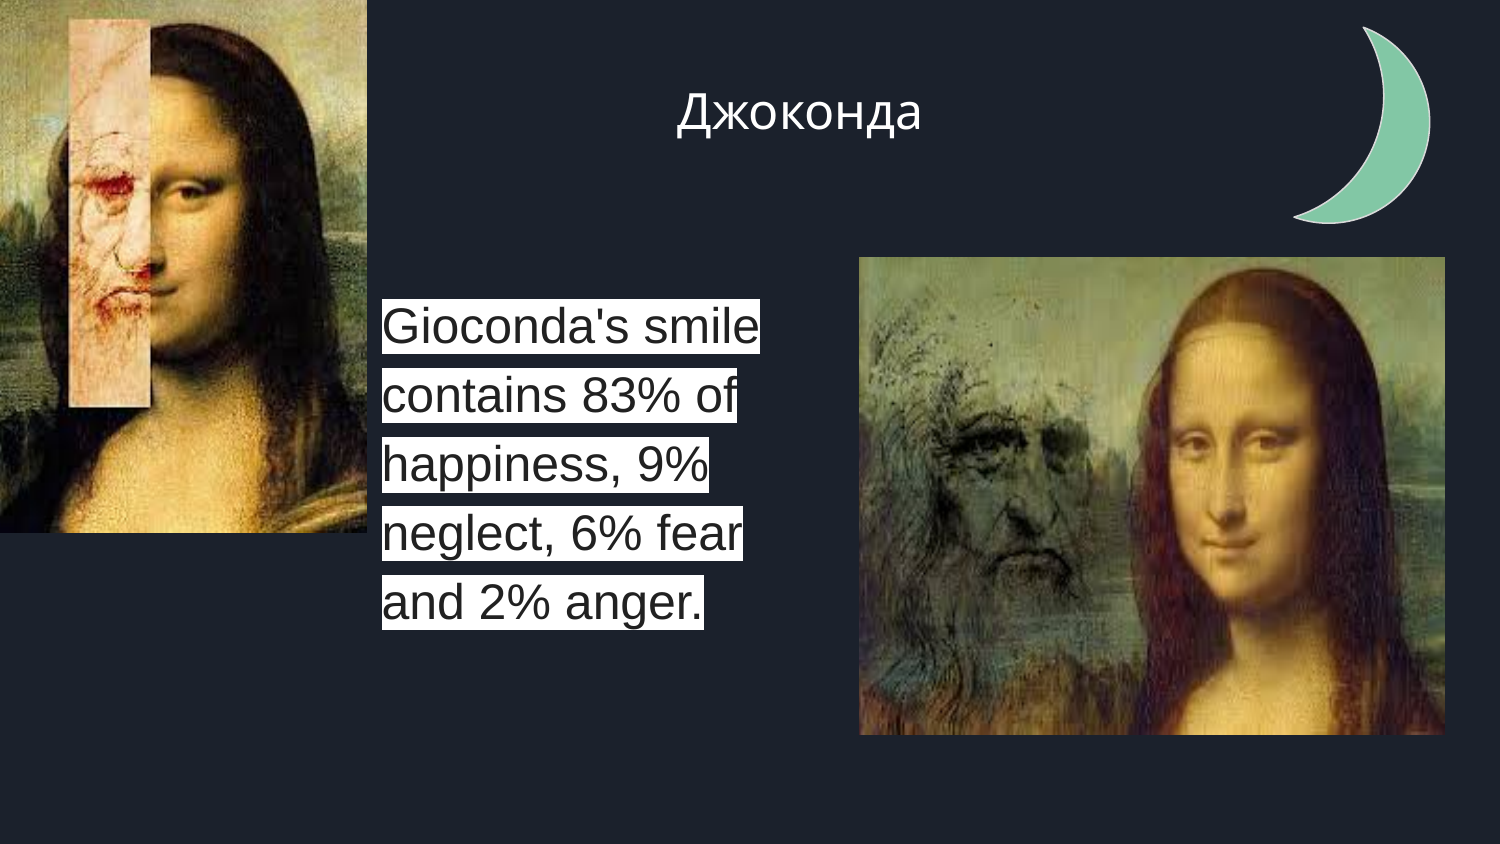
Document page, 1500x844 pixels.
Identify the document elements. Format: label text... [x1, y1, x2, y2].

picture [0, 0, 367, 533]
picture [859, 256, 1445, 735]
text_box [1294, 27, 1430, 224]
list Gioconda's smile contains 83% of happiness, 9% neglect, 6% fear and 2% anger. [366, 237, 860, 715]
title Джоконда [371, 64, 1368, 215]
